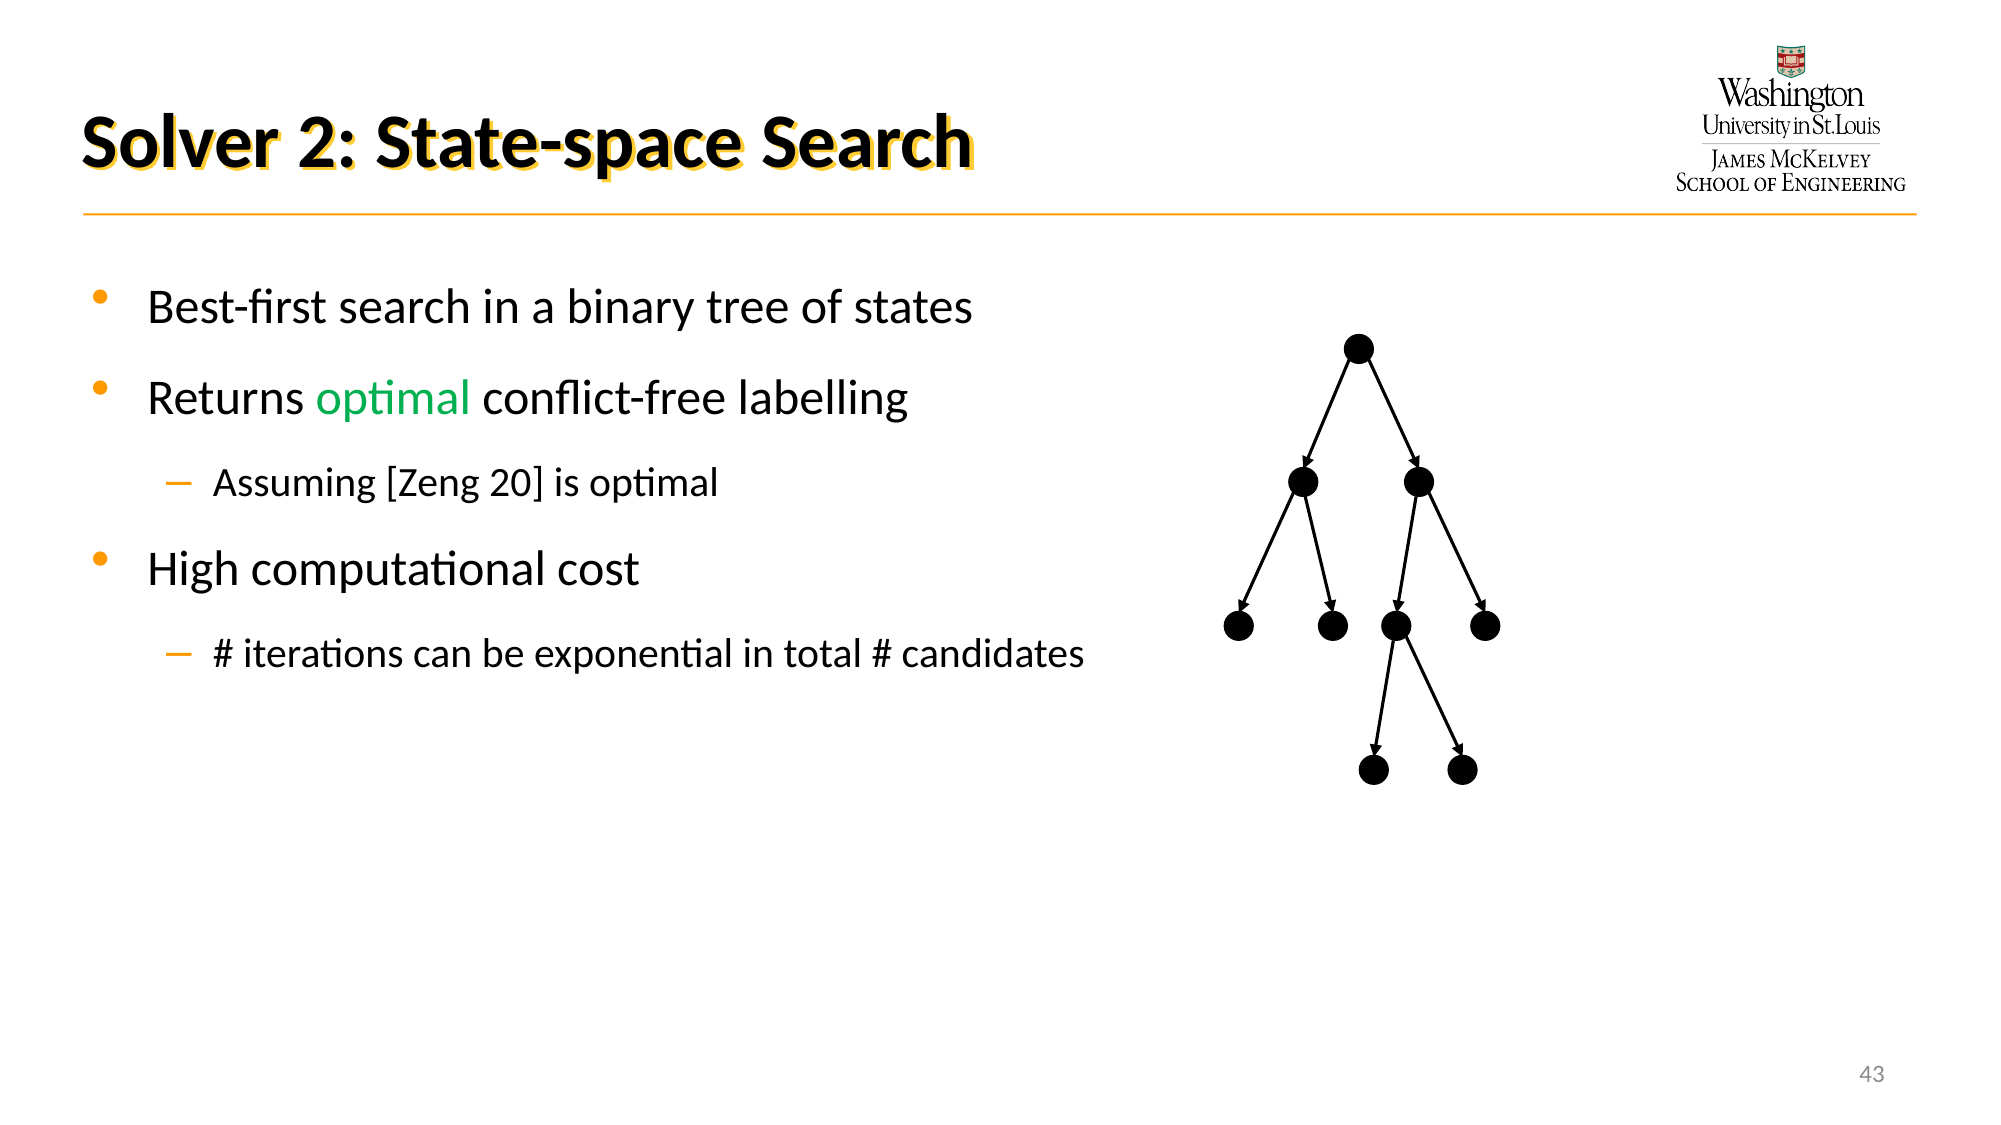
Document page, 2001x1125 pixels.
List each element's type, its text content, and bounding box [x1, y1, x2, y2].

text_box [1317, 611, 1349, 641]
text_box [1238, 490, 1295, 614]
list Best-first search in a binary tree of states Returns optimal conflict-free labelling Assuming [Zeng 20] is optimal High computational cost # iterations can be exponential in total # candidates [76, 260, 1917, 1023]
text_box [1447, 755, 1478, 785]
text_box [1288, 467, 1319, 497]
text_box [1367, 357, 1420, 470]
text_box [1223, 612, 1254, 641]
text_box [1396, 496, 1417, 614]
slide_number 43 [1433, 1042, 1900, 1103]
text_box [1470, 611, 1501, 641]
title Solver 2: State-space Search [66, 36, 1534, 237]
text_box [1304, 495, 1334, 614]
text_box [1427, 490, 1486, 614]
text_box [1373, 640, 1394, 758]
text_box [1403, 467, 1435, 498]
picture [1665, 34, 1917, 203]
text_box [1405, 634, 1463, 758]
text_box [1358, 756, 1389, 785]
text_box [1343, 333, 1374, 365]
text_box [1303, 357, 1351, 470]
text_box [1381, 611, 1412, 641]
